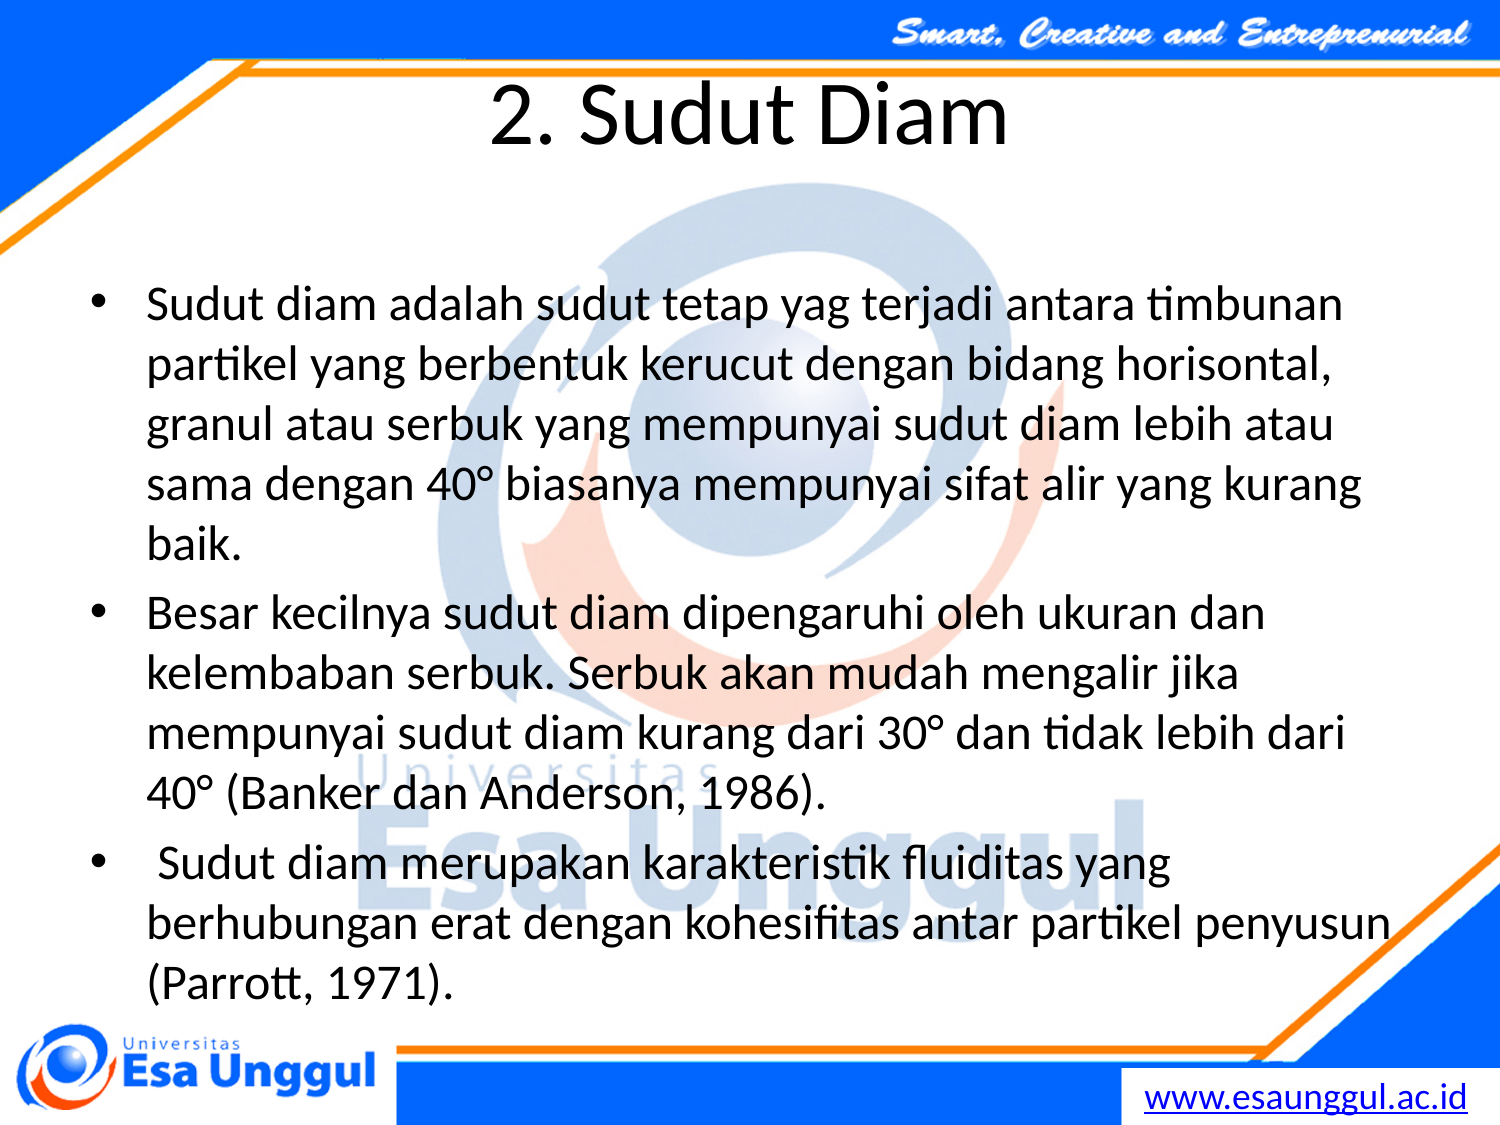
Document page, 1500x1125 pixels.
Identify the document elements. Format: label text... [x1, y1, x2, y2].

title 2. Sudut Diam [75, 45, 1425, 233]
list Sudut diam adalah sudut tetap yag terjadi antara timbunan partikel yang berbentuk kerucut dengan bidang horisontal, granul atau serbuk yang mempunyai sudut diam lebih atau sama dengan 40° biasanya mempunyai sifat alir yang kurang baik. Besar kecilnya sudut diam dipengaruhi oleh ukuran dan kelembaban serbuk. Serbuk akan mudah mengalir jika mempunyai sudut diam kurang dari 30° dan tidak lebih dari 40° (Banker dan Anderson, 1986). Sudut diam merupakan karakteristik fluiditas yang berhubungan erat dengan kohesifitas antar partikel penyusun (Parrott, 1971). [75, 262, 1425, 1005]
picture [0, 0, 1500, 1125]
